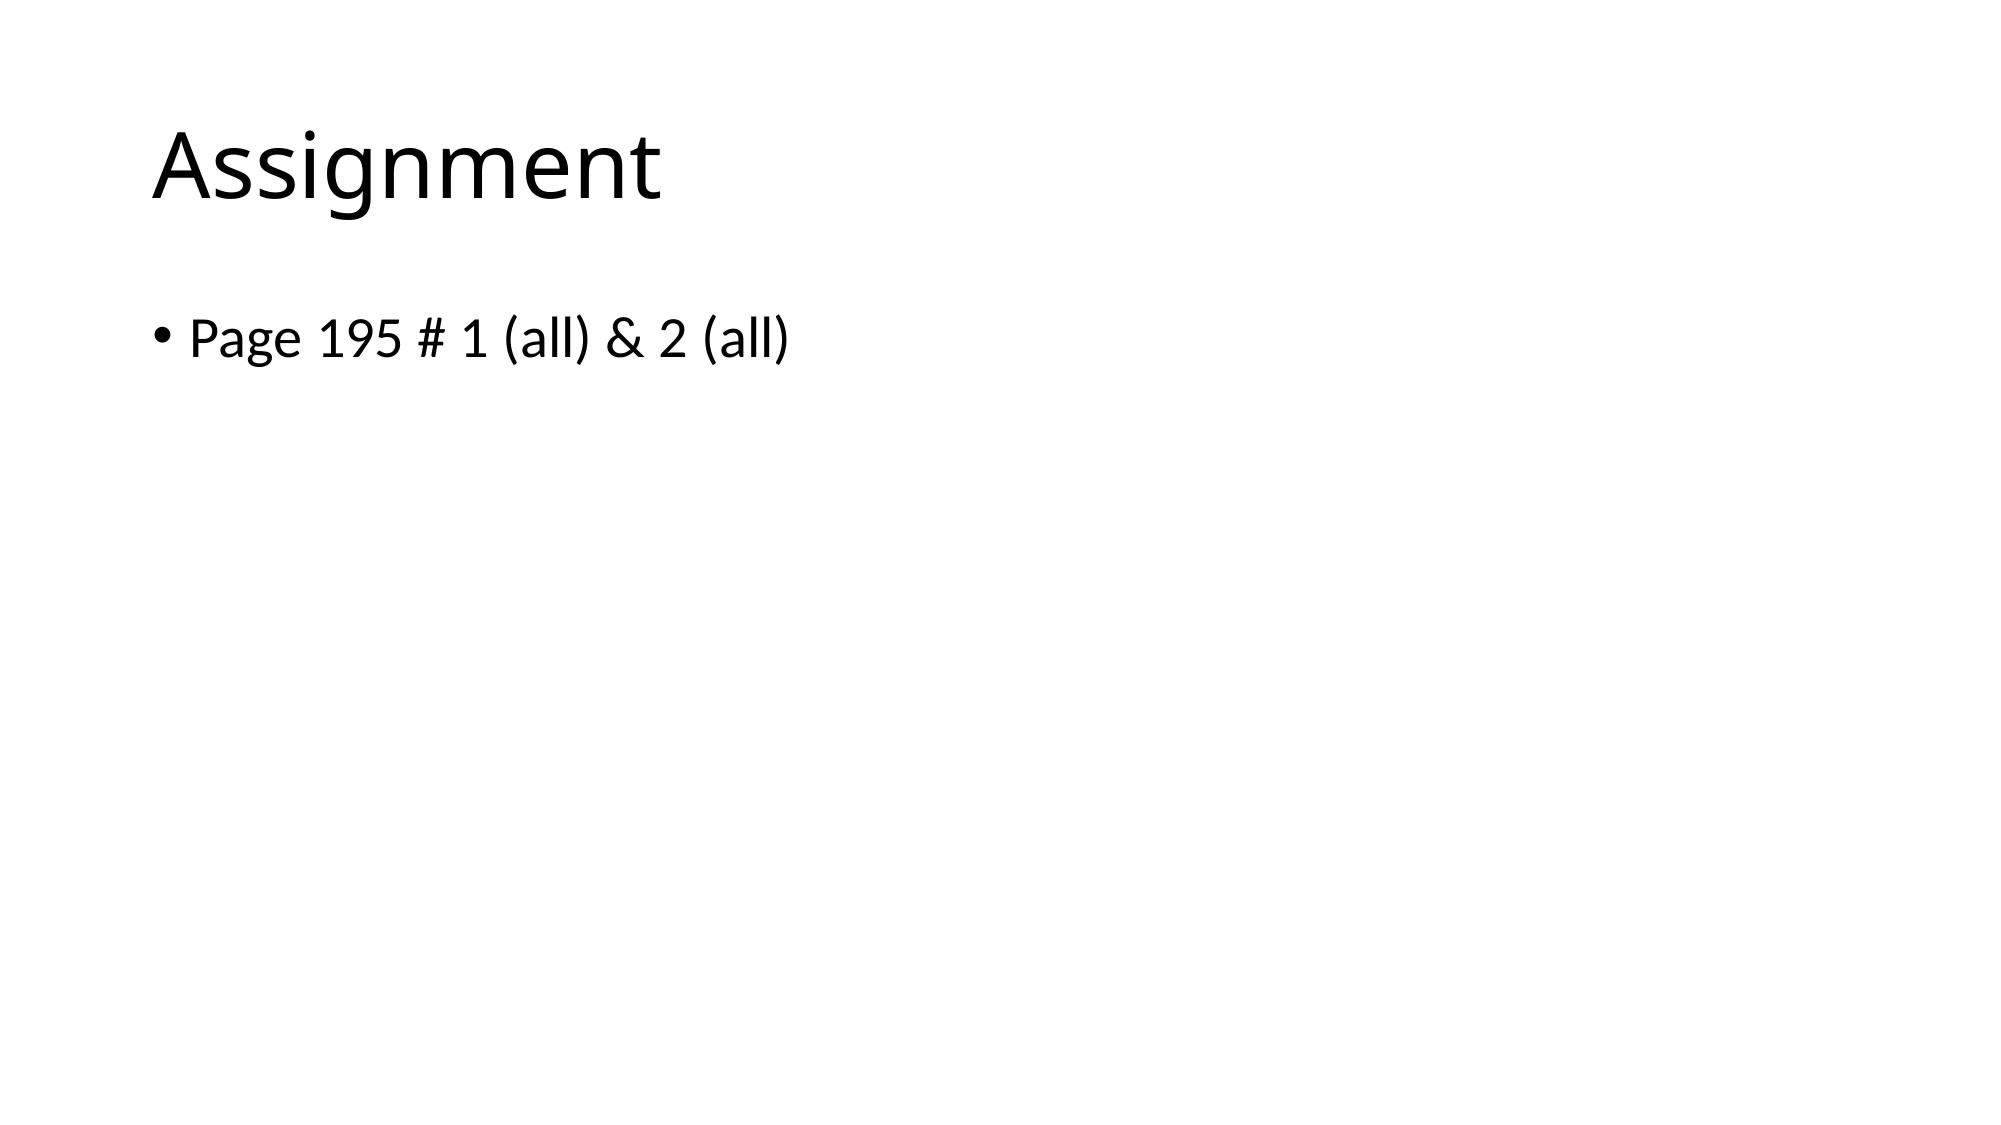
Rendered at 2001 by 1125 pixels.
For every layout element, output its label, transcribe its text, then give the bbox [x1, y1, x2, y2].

title Assignment [137, 59, 1863, 278]
list Page 195 # 1 (all) & 2 (all) [137, 299, 1863, 1014]
